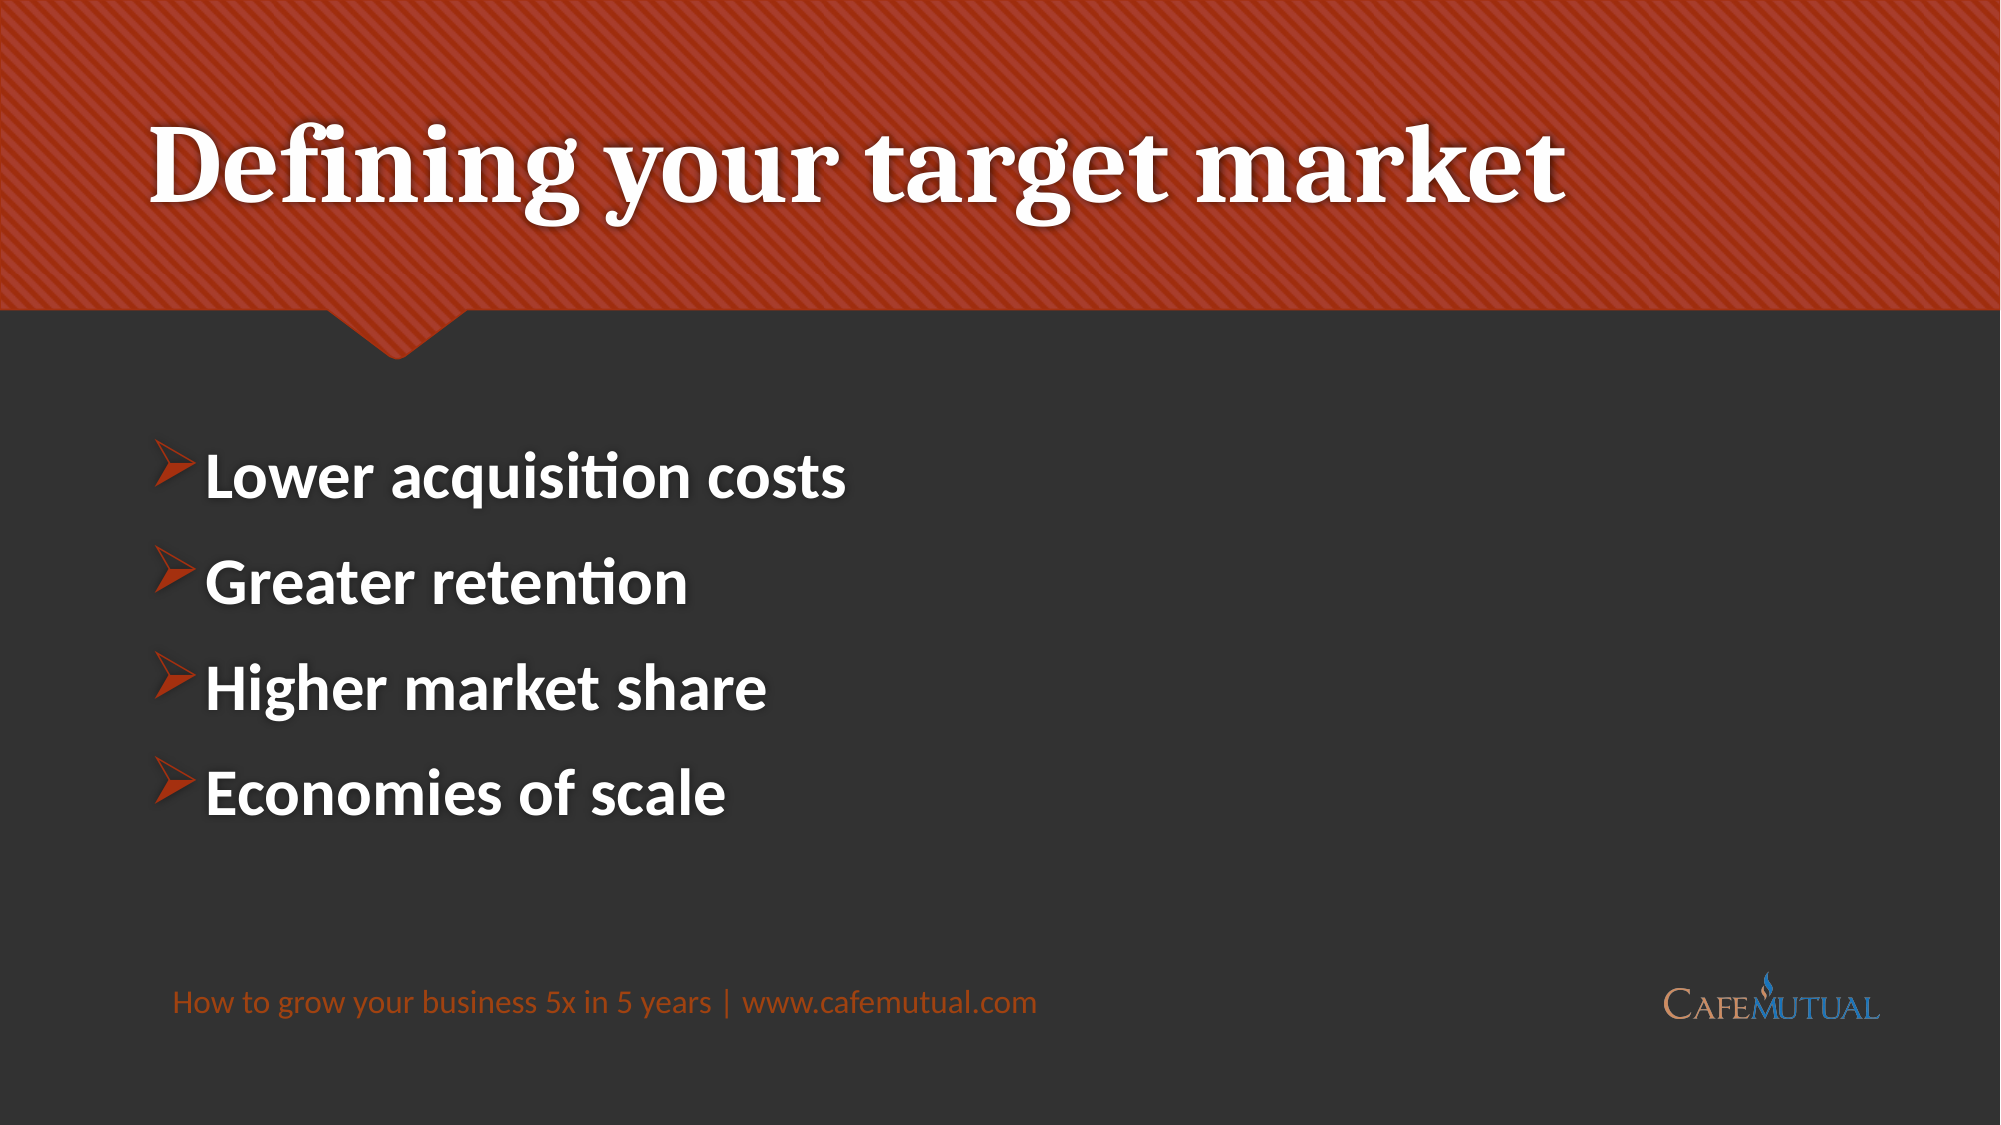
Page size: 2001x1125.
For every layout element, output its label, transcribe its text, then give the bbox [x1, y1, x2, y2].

picture [1664, 970, 1880, 1019]
title Defining your target market [132, 73, 1868, 233]
text_box How to grow your business 5x in 5 years | www.cafemutual.com [157, 972, 1152, 1028]
list Lower acquisition costs Greater retention Higher market share Economies of scale [134, 364, 1866, 962]
